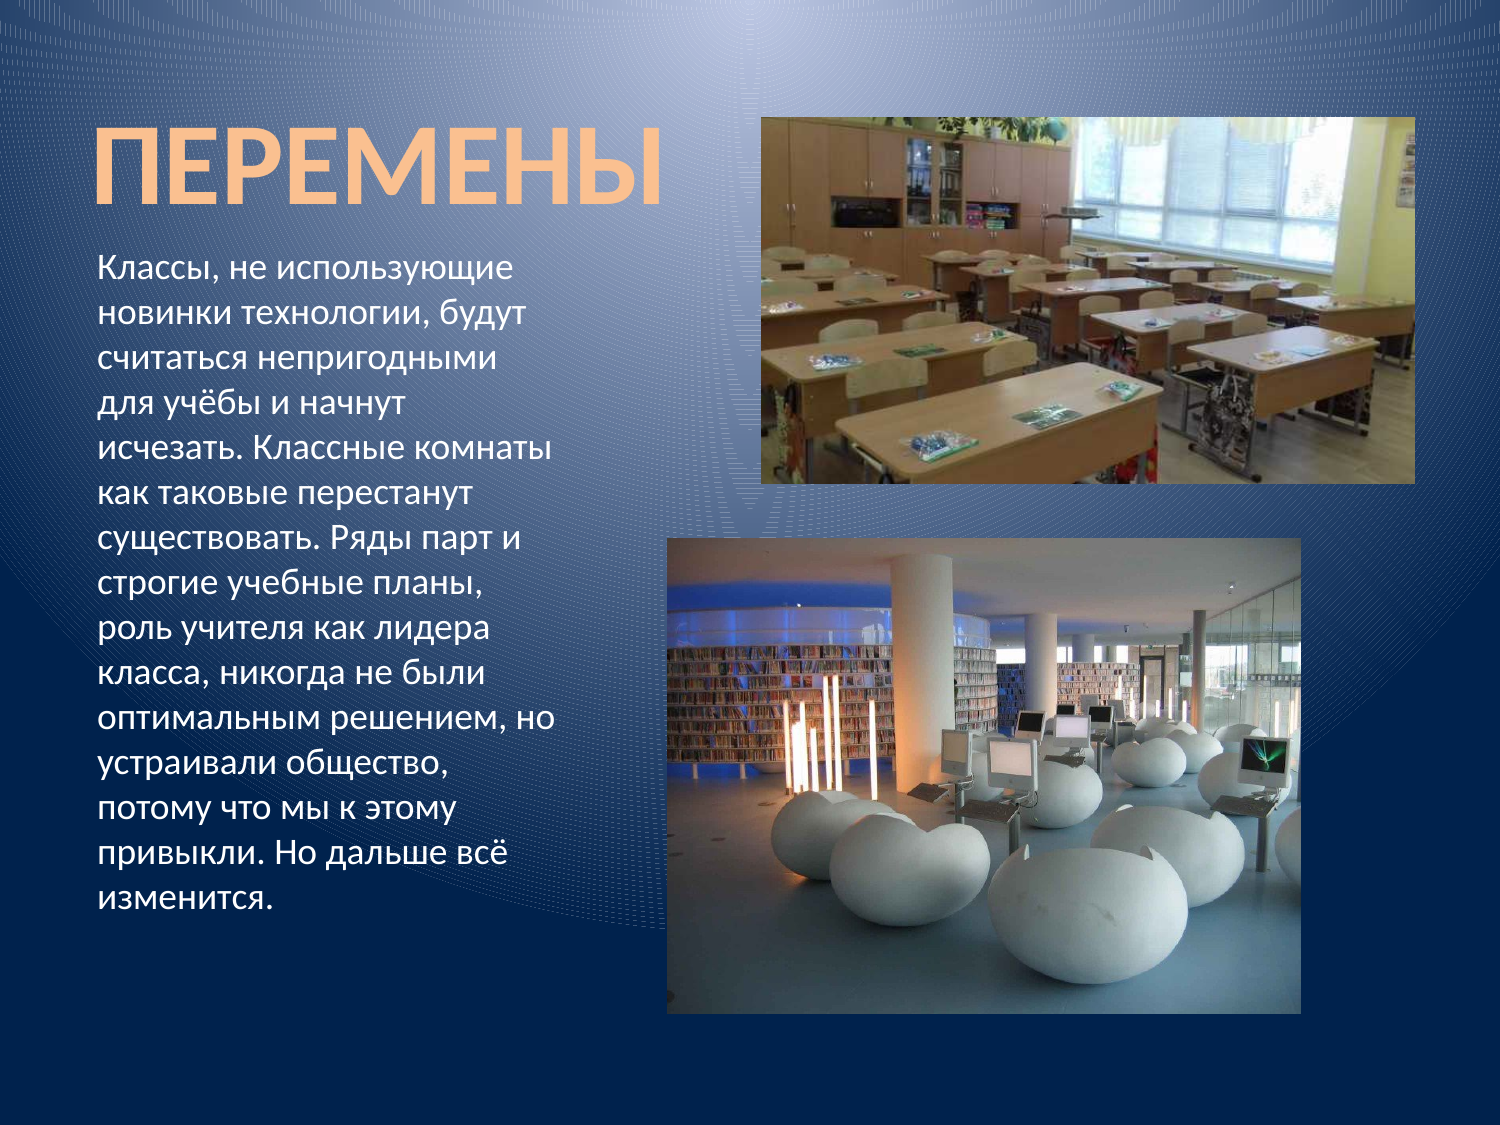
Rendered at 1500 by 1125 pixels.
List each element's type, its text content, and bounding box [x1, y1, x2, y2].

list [761, 116, 1416, 485]
title ПЕРЕМЕНЫ [75, 44, 715, 236]
picture [667, 538, 1301, 1014]
list Классы, не использующие новинки технологии, будут считаться непригодными для учёбы и начнут исчезать. Классные комнаты как таковые перестанут существовать. Ряды парт и строгие учебные планы, роль учителя как лидера класса, никогда не были оптимальным решением, но устраивали общество, потому что мы к этому привыкли. Но дальше всё изменится. [82, 234, 576, 1004]
